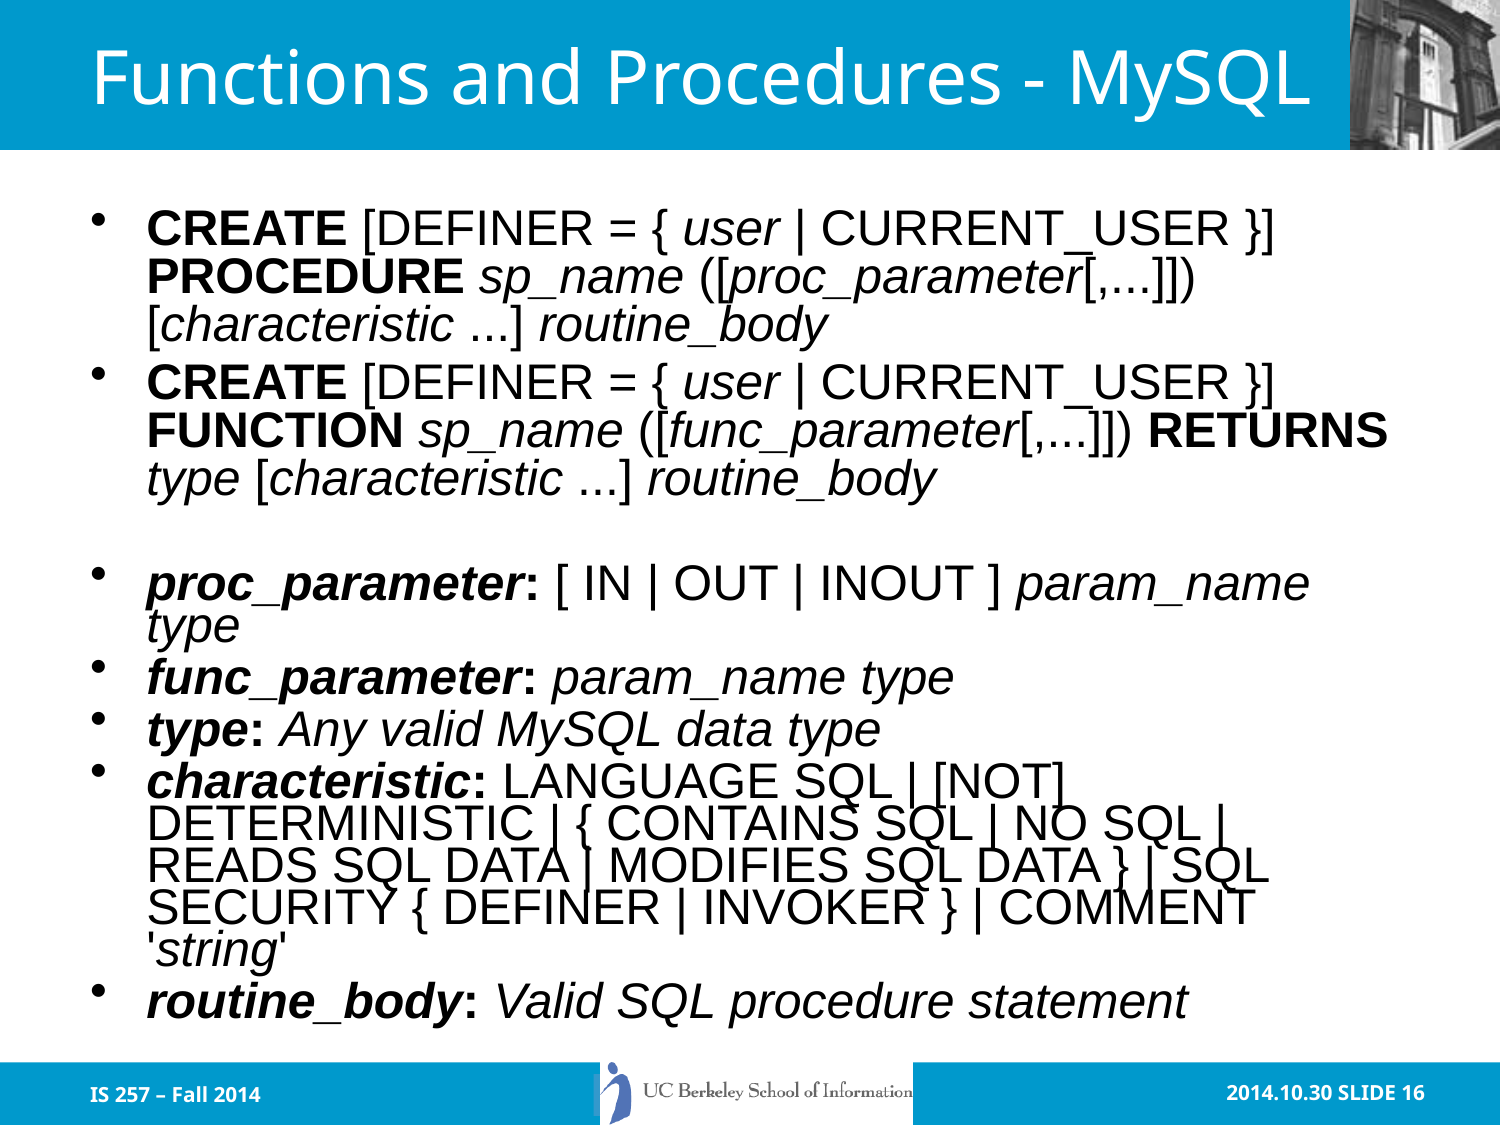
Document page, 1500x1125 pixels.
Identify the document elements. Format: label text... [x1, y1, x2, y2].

slide_number IS 257 – Fall 2014 [75, 1062, 388, 1125]
title Functions and Procedures - MySQL [75, 0, 1350, 150]
picture [594, 1062, 912, 1125]
picture [1351, 0, 1500, 150]
list CREATE [DEFINER = { user | CURRENT_USER }] PROCEDURE sp_name ([proc_parameter[,...]]) [characteristic ...] routine_body CREATE [DEFINER = { user | CURRENT_USER }] FUNCTION sp_name ([func_parameter[,...]]) RETURNS type [characteristic ...] routine_body proc_parameter: [ IN | OUT | INOUT ] param_name type func_parameter: param_name type type: Any valid MySQL data type characteristic: LANGUAGE SQL | [NOT] DETERMINISTIC | { CONTAINS SQL | NO SQL | READS SQL DATA | MODIFIES SQL DATA } | SQL SECURITY { DEFINER | INVOKER } | COMMENT 'string' routine_body: Valid SQL procedure statement [75, 200, 1425, 1013]
